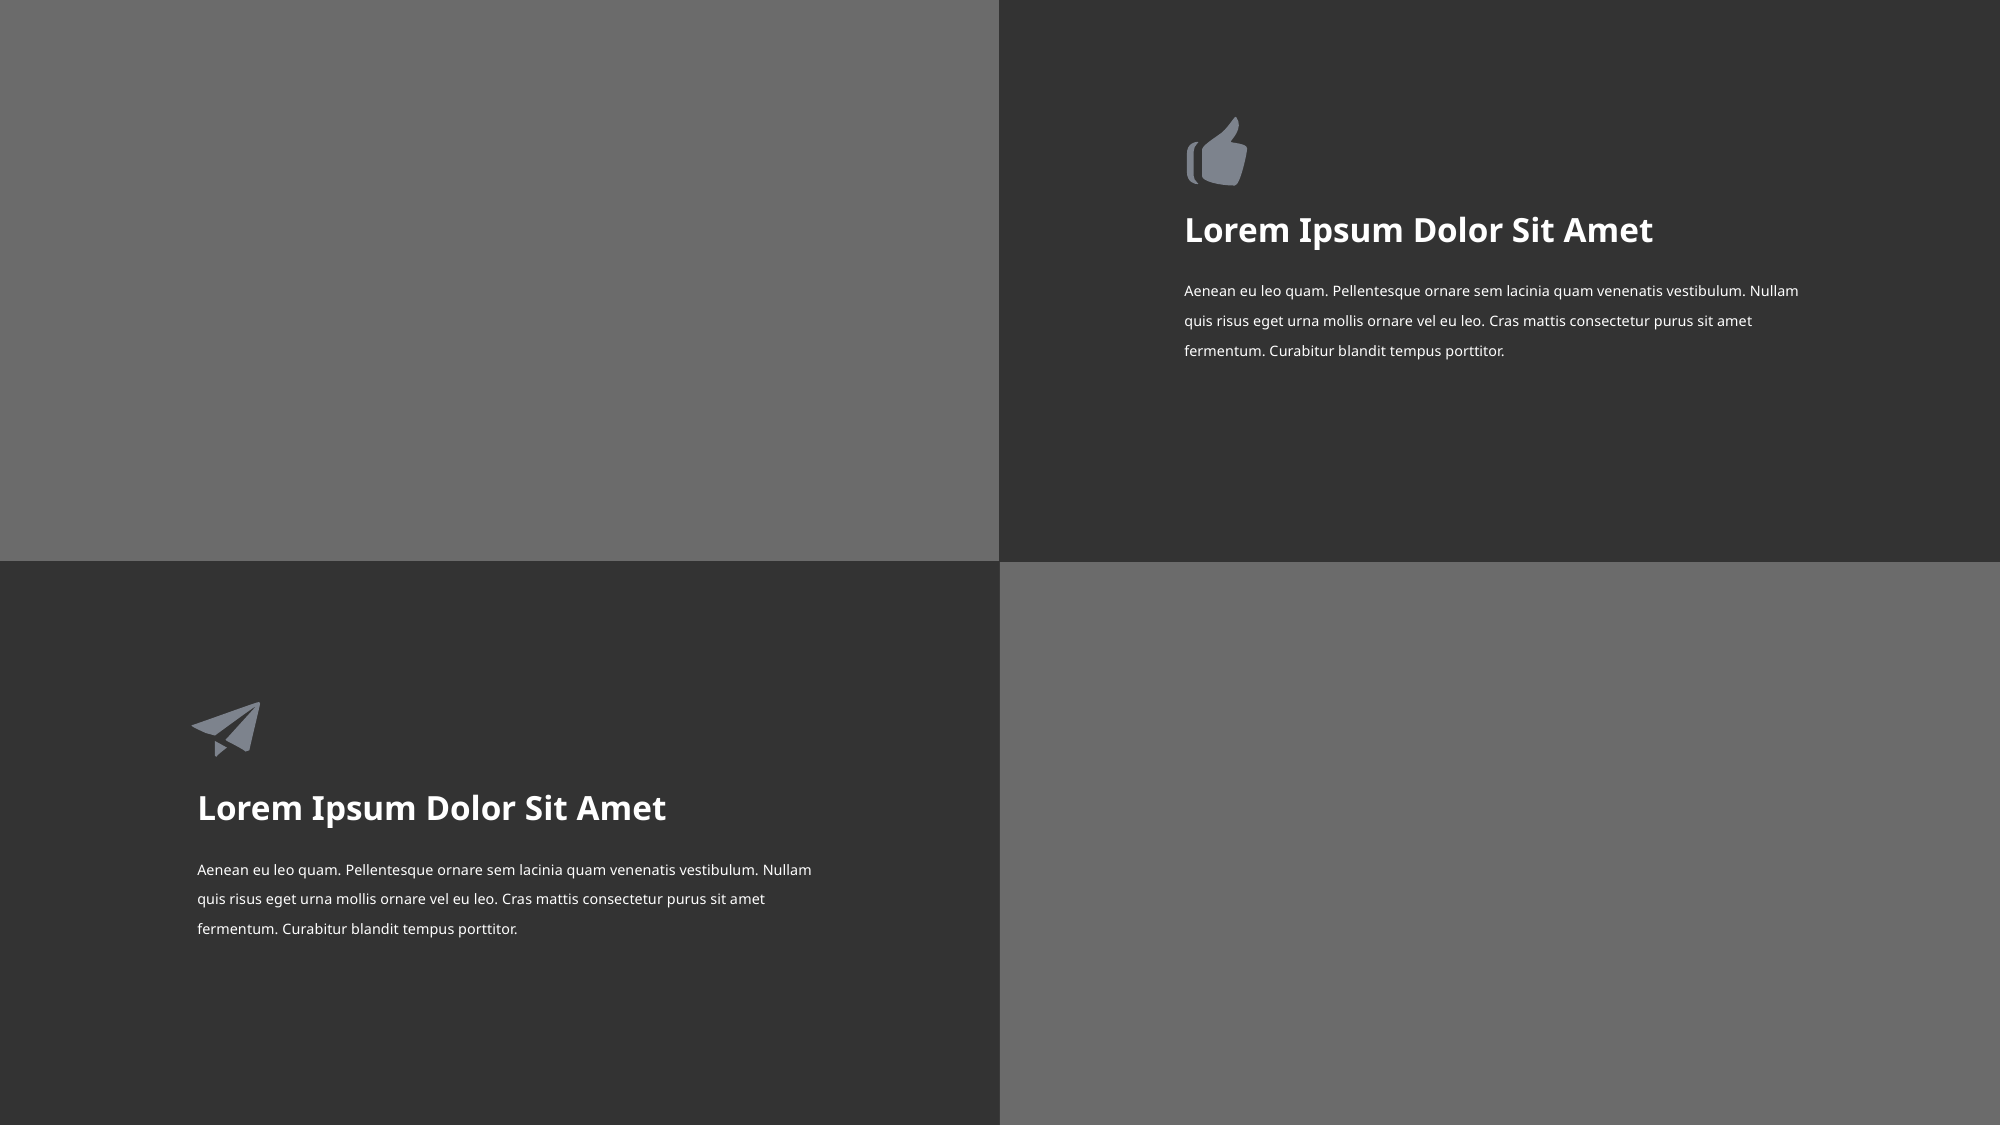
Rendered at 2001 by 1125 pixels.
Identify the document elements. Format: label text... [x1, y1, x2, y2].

text_box [1202, 116, 1248, 186]
text_box [214, 740, 227, 757]
picture [999, 562, 2000, 1125]
picture [0, 0, 1000, 561]
text_box Lorem Ipsum Dolor Sit Amet [191, 781, 788, 833]
text_box [191, 702, 261, 752]
text_box Lorem Ipsum Dolor Sit Amet [1178, 203, 1776, 255]
text_box Aenean eu leo quam. Pellentesque ornare sem lacinia quam venenatis vestibulum. Nullam quis risus eget urna mollis ornare vel eu leo. Cras mattis consectetur purus sit amet fermentum. Curabitur blandit tempus porttitor. [191, 851, 835, 1014]
text_box [1186, 141, 1199, 185]
text_box Aenean eu leo quam. Pellentesque ornare sem lacinia quam venenatis vestibulum. Nullam quis risus eget urna mollis ornare vel eu leo. Cras mattis consectetur purus sit amet fermentum. Curabitur blandit tempus porttitor. [1178, 273, 1822, 436]
